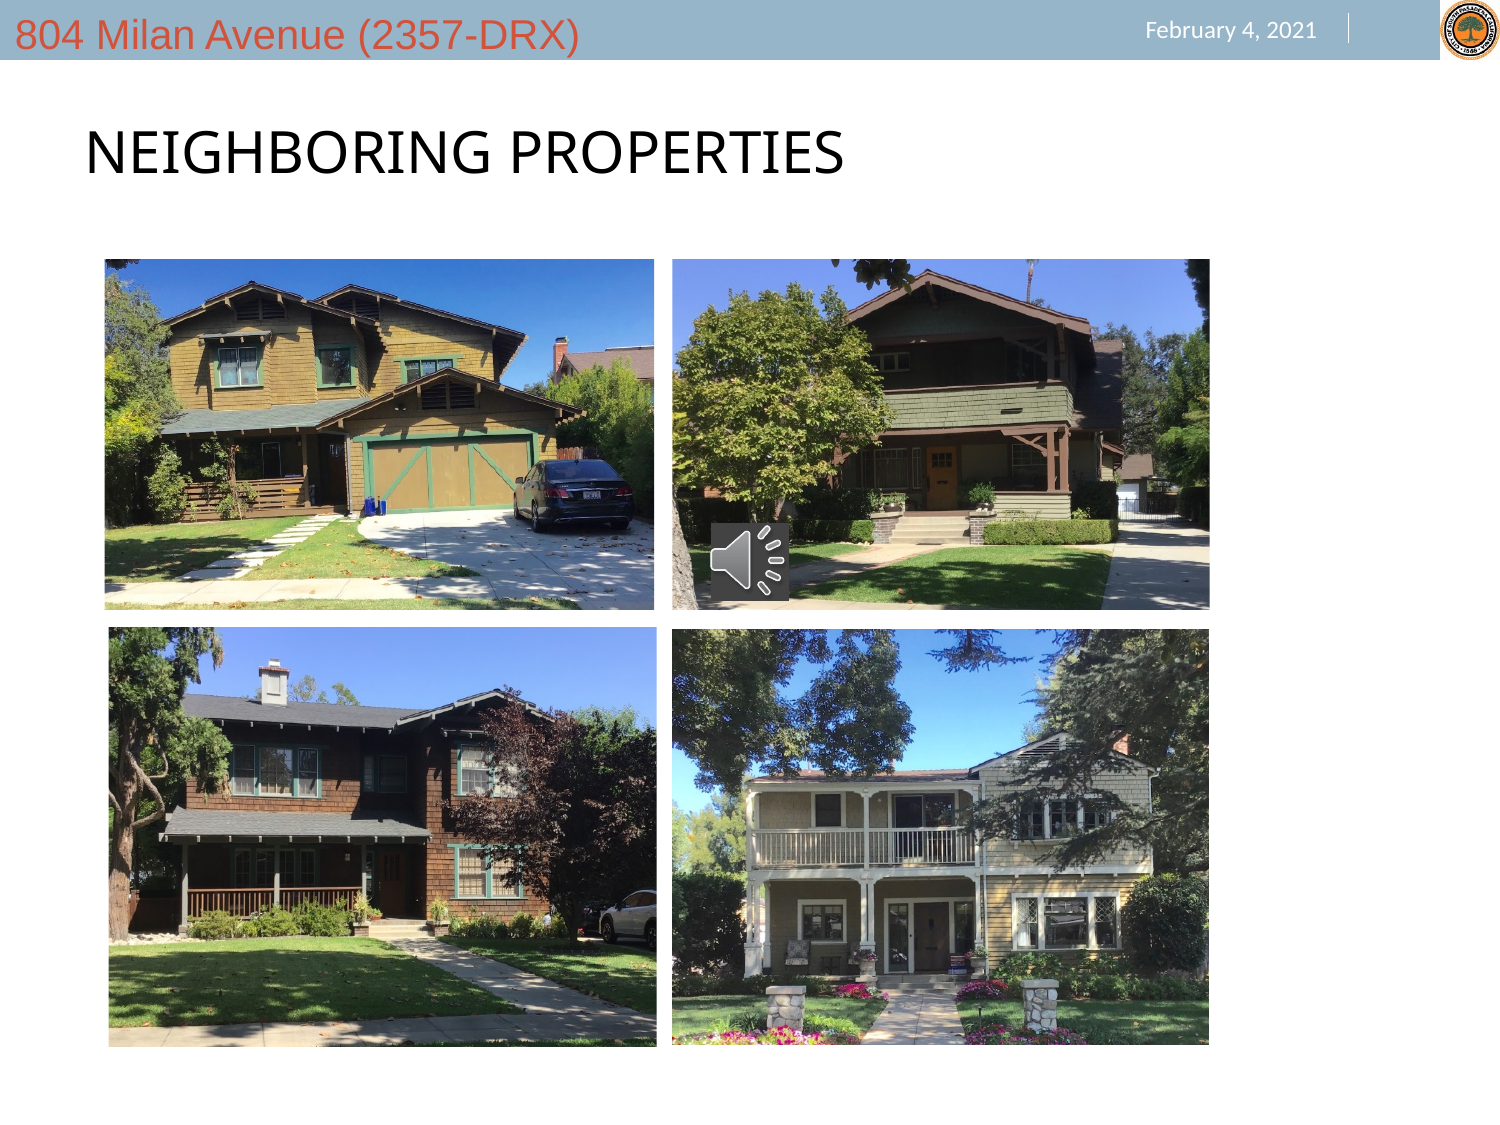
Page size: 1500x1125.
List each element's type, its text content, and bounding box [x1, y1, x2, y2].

picture [1440, 0, 1500, 60]
picture [709, 522, 790, 603]
text_box NEIGHBORING PROPERTIES [50, 116, 1500, 206]
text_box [104, 259, 1210, 1047]
